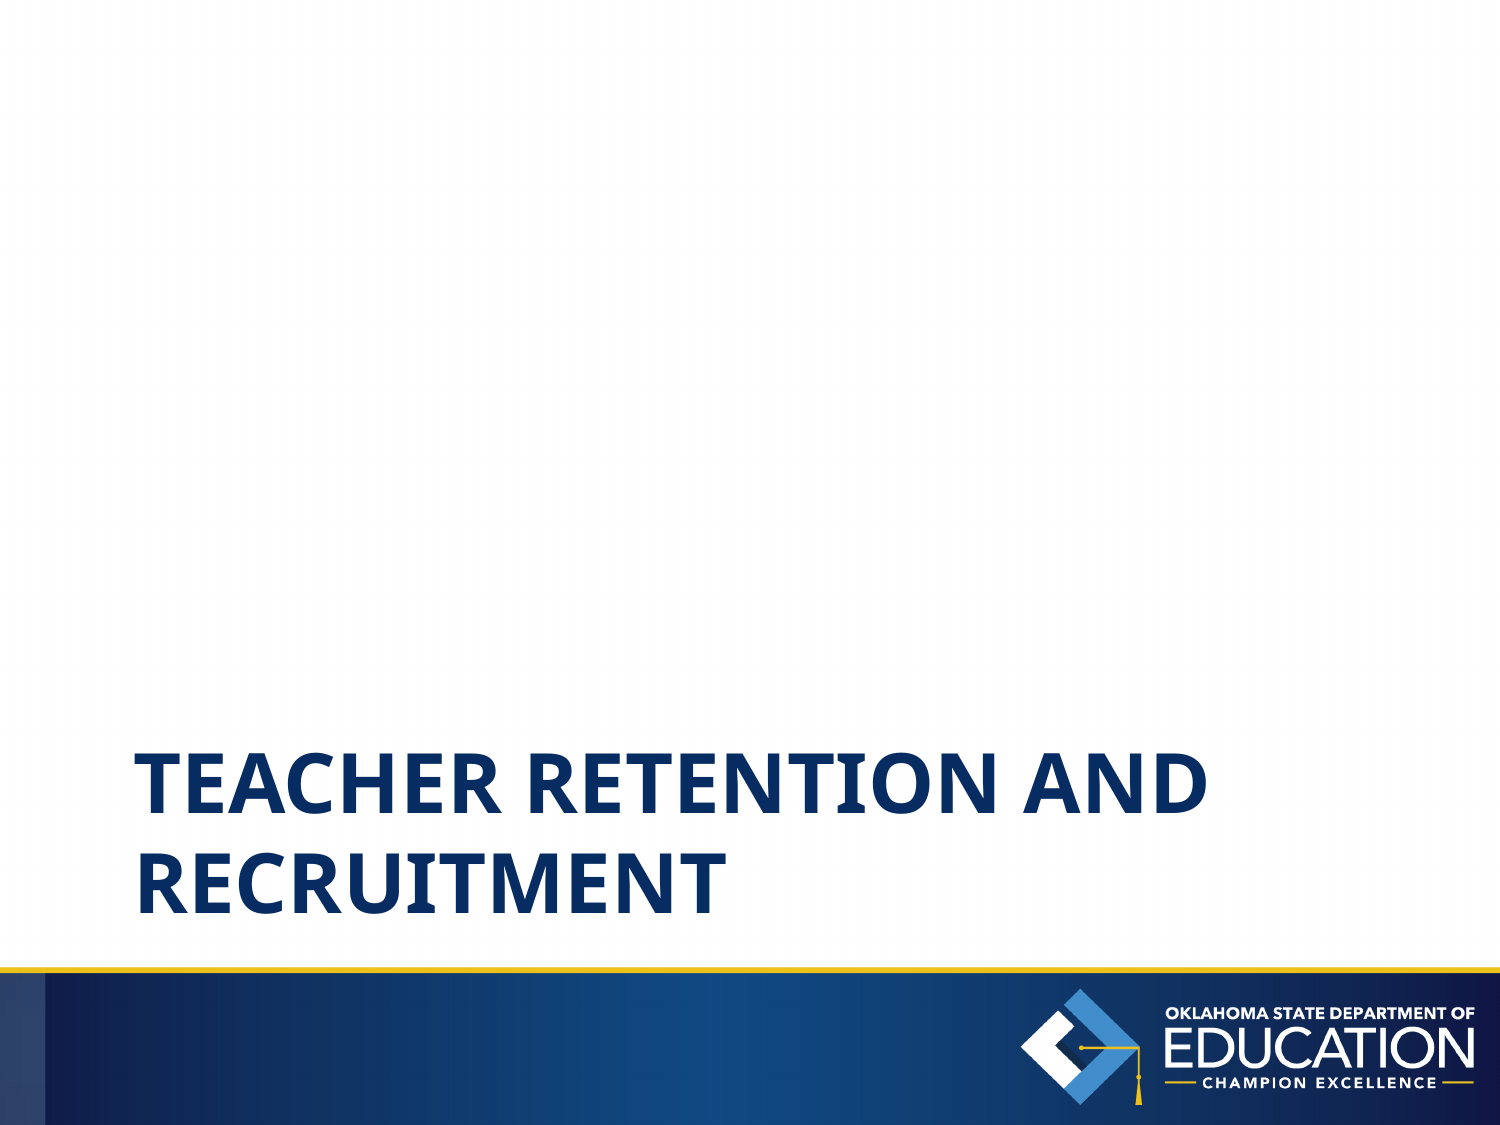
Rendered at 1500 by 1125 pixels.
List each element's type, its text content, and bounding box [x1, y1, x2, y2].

picture [0, 0, 1500, 1125]
title Teacher Retention and Recruitment [118, 722, 1394, 947]
